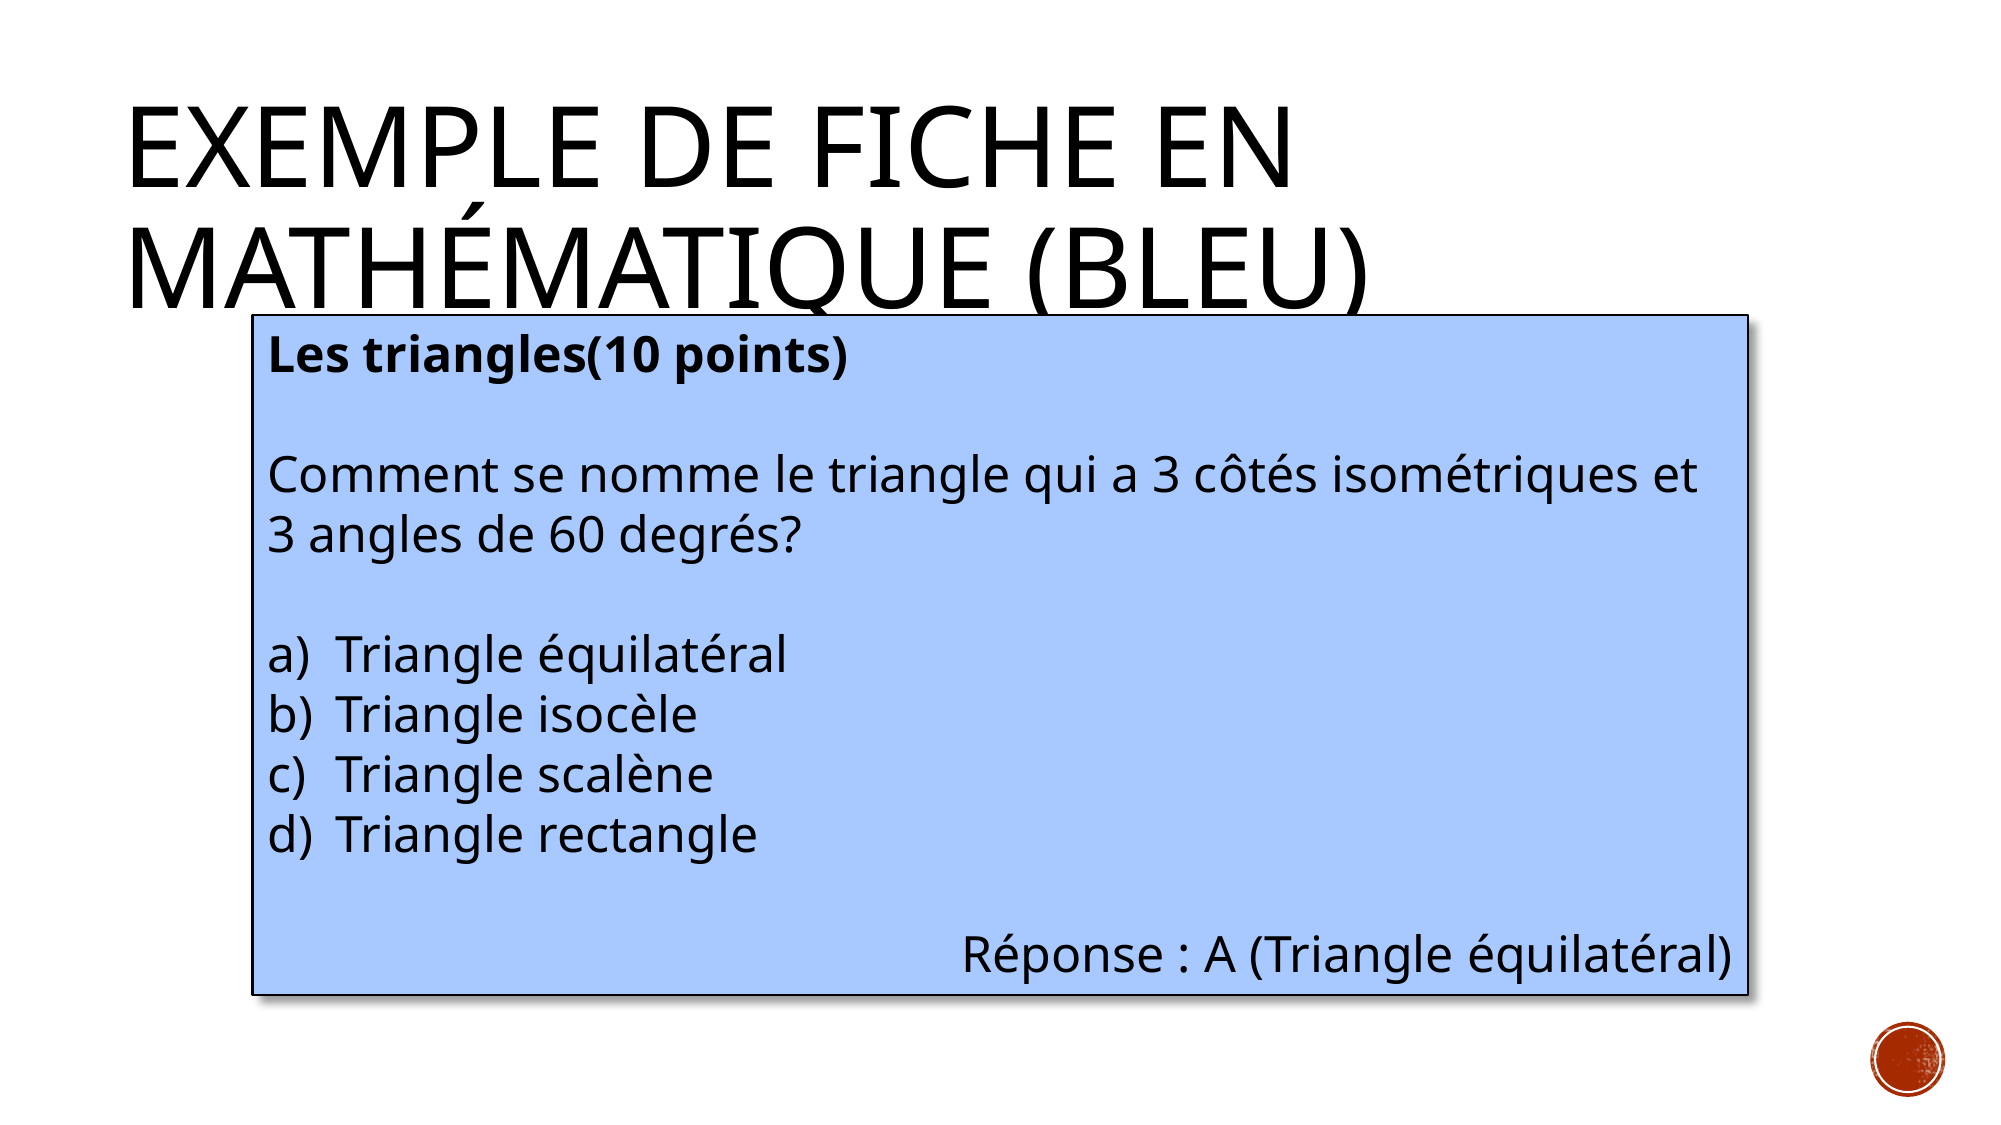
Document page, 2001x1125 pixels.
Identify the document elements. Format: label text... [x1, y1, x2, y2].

title Exemple de fiche en mathématique (bleu) [107, 79, 1971, 344]
list Les triangles(10 points) Comment se nomme le triangle qui a 3 côtés isométriques et 3 angles de 60 degrés? Triangle équilatéral Triangle isocèle Triangle scalène Triangle rectangle Réponse : A (Triangle équilatéral) [251, 314, 1749, 996]
